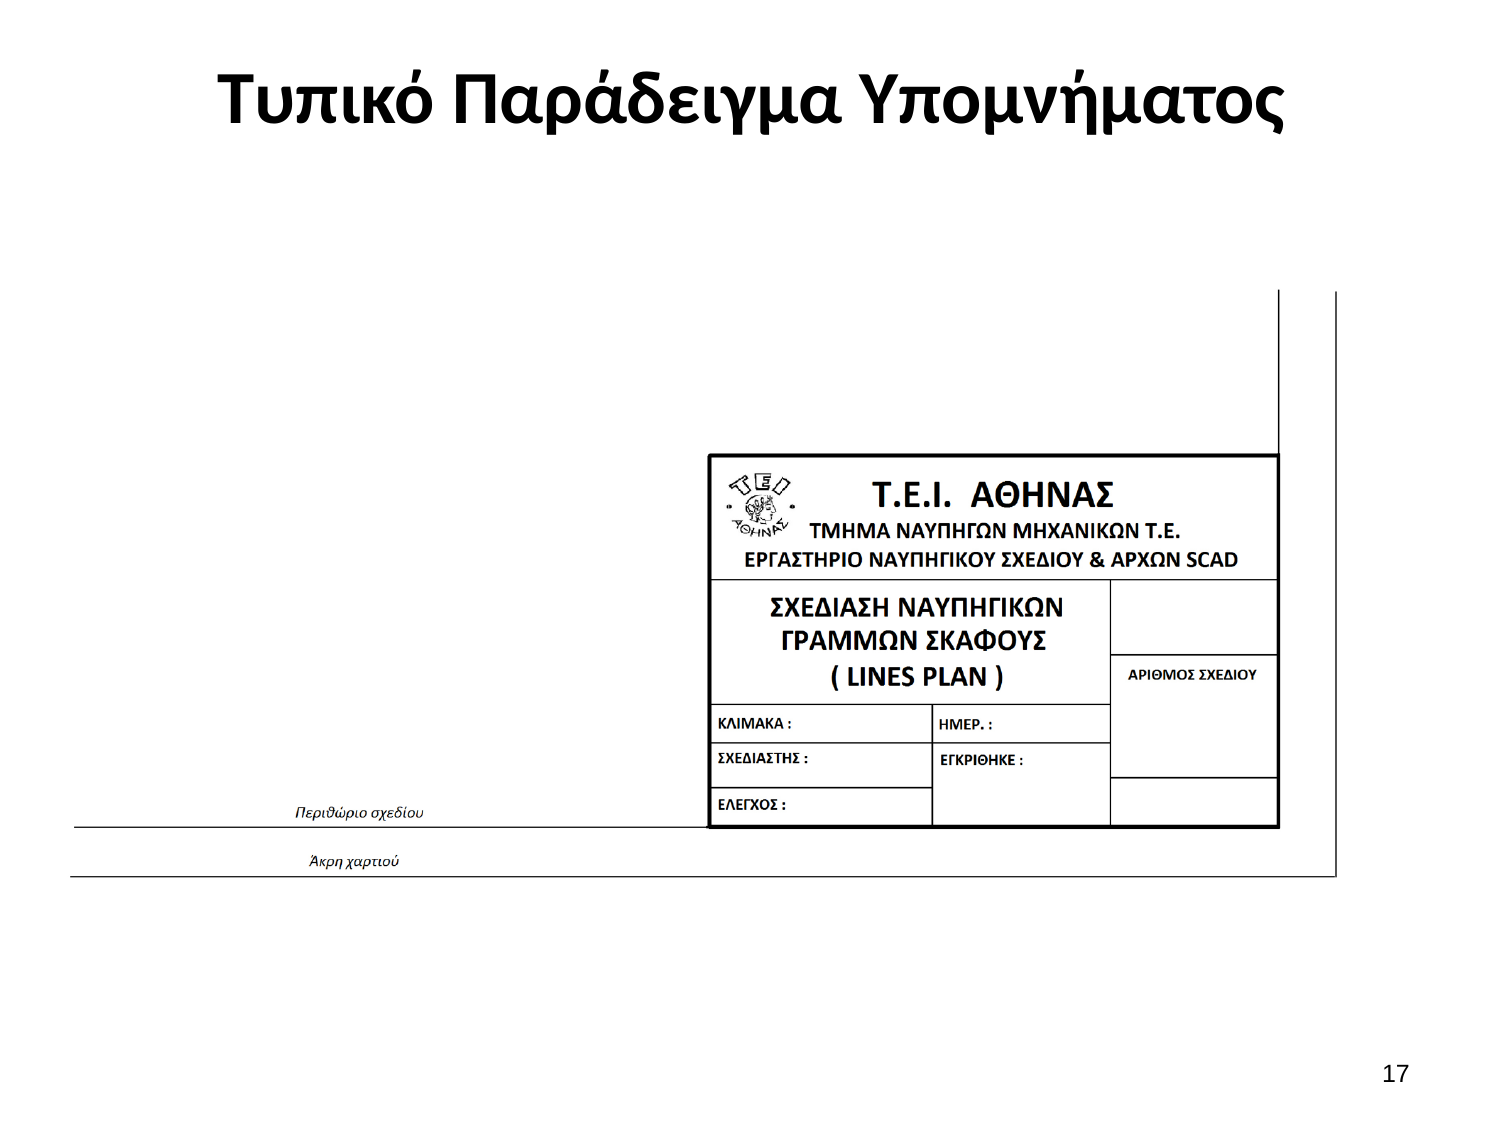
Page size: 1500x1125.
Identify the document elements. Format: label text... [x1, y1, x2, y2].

slide_number 16 [1074, 1042, 1425, 1103]
title Τυπικό Παράδειγμα Υπομνήματος [76, 19, 1427, 169]
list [40, 266, 1468, 1024]
